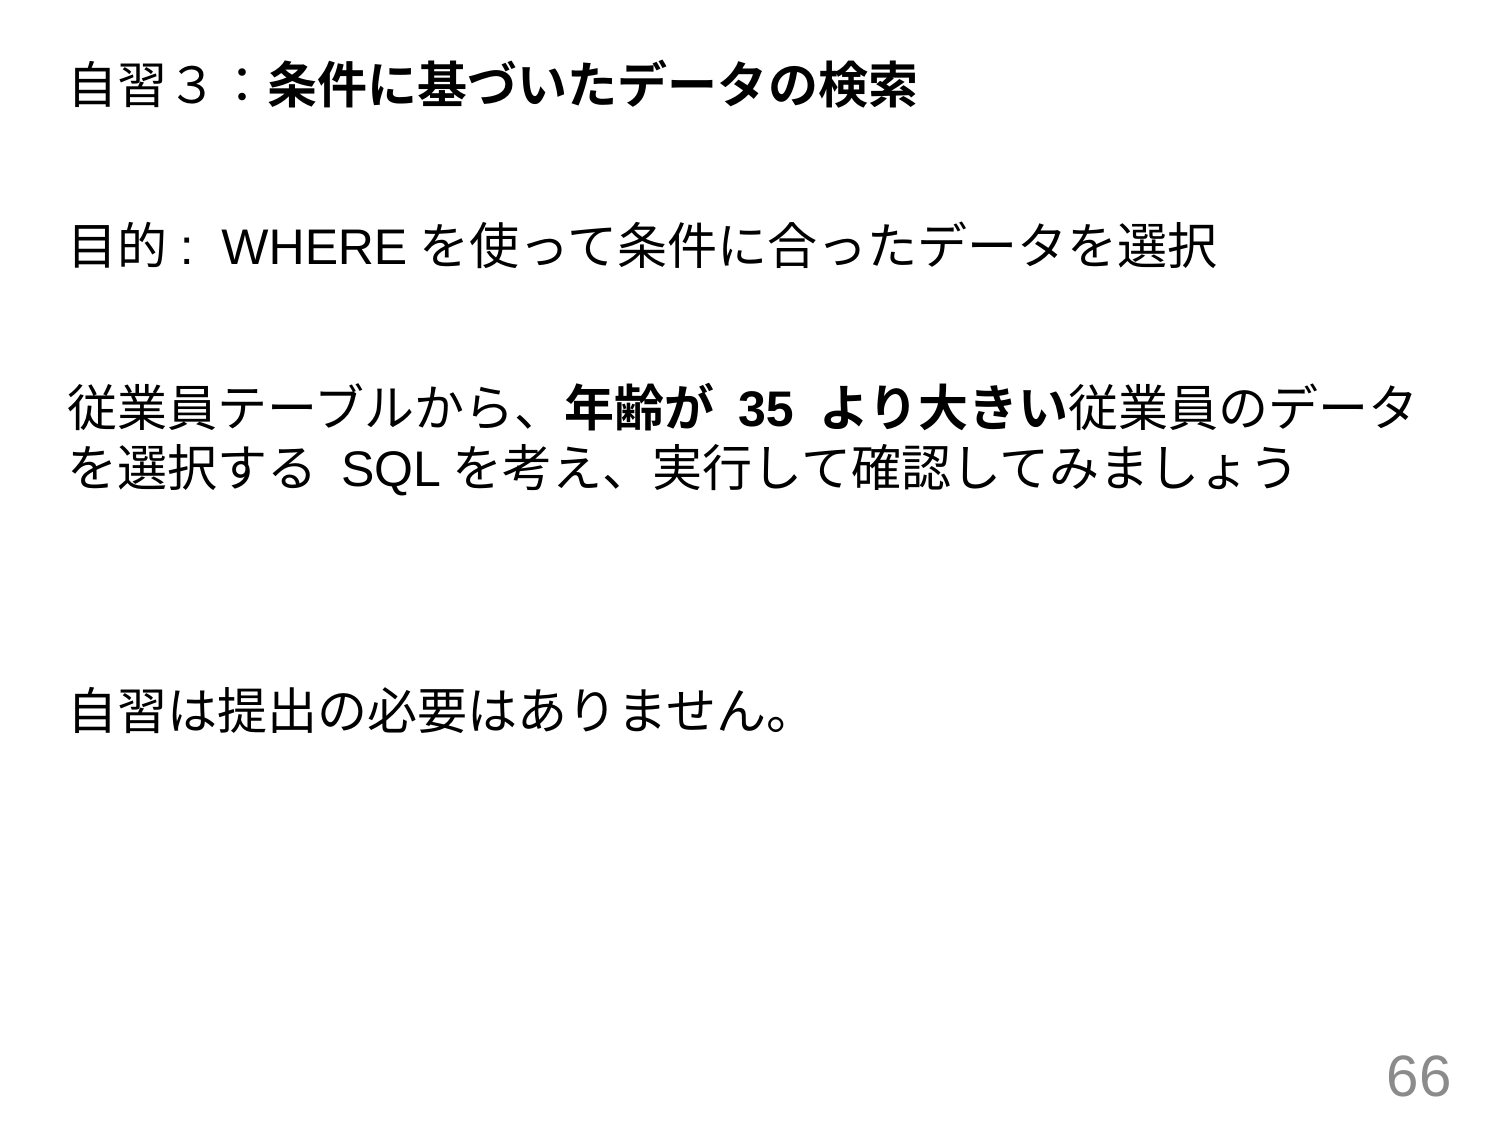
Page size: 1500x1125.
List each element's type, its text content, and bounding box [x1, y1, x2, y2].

slide_number 66 [1129, 1042, 1467, 1103]
list 自習３：条件に基づいたデータの検索 目的: WHEREを使って条件に合ったデータを選択 従業員テーブルから、年齢が 35 より大きい従業員のデータを選択する SQLを考え、実行して確認してみましょう 自習は提出の必要はありません。 [52, 45, 1441, 1014]
